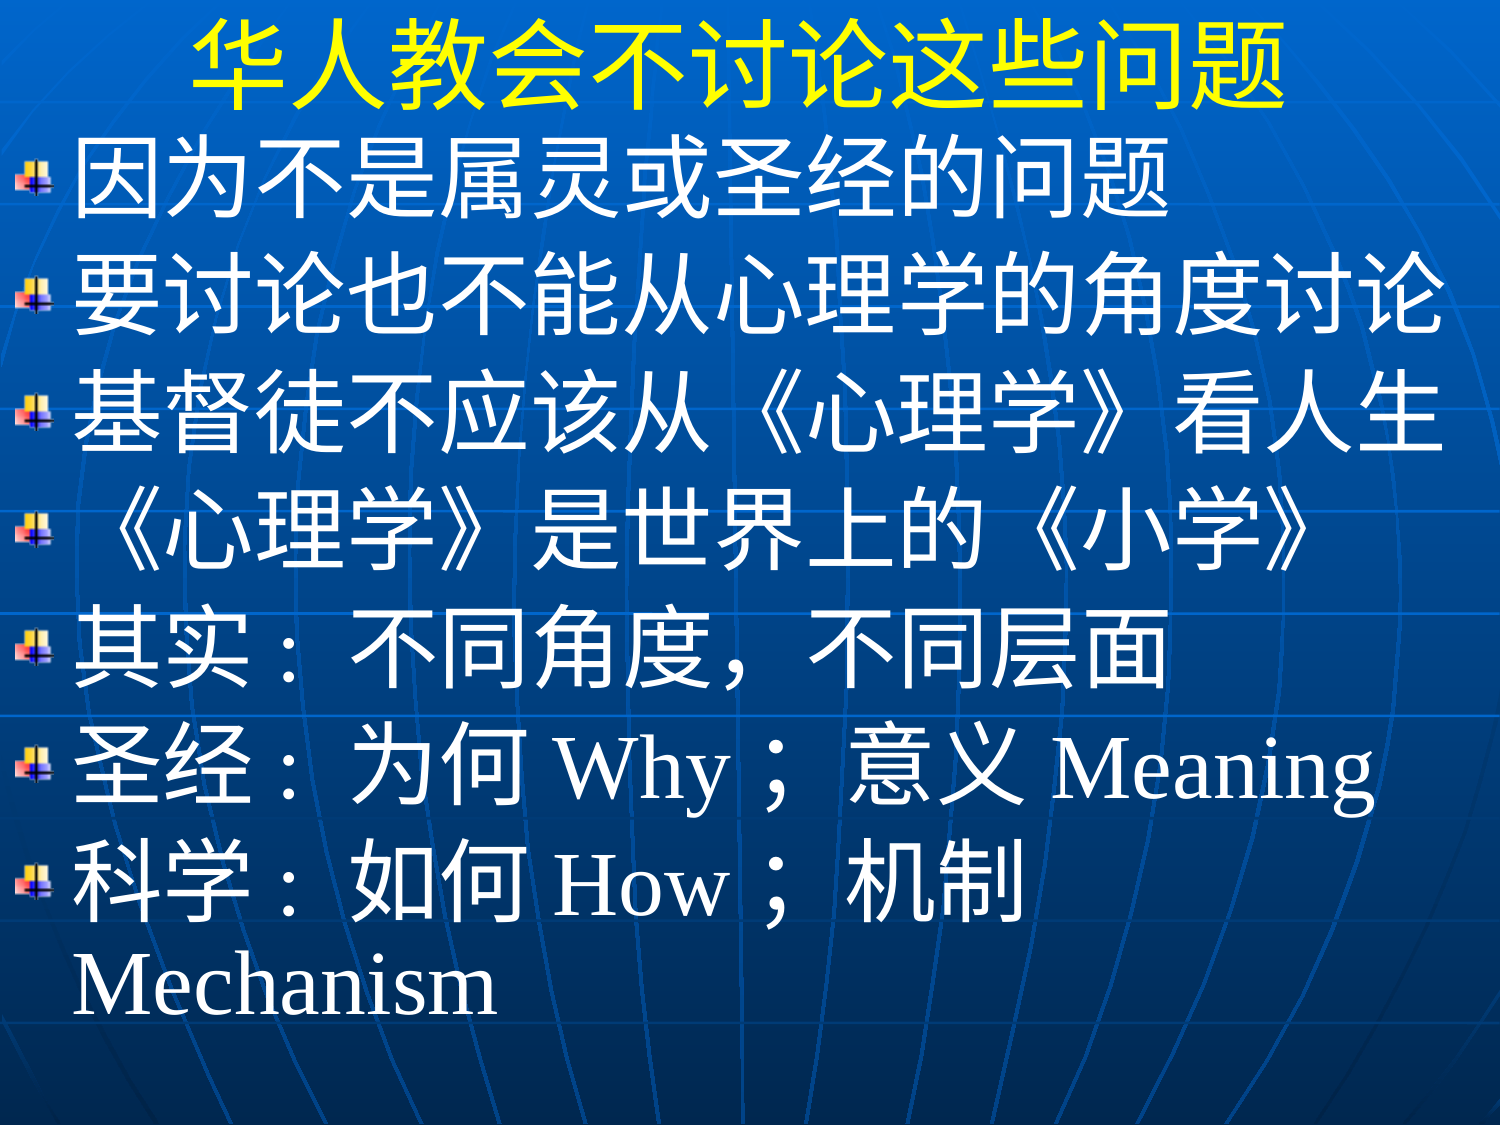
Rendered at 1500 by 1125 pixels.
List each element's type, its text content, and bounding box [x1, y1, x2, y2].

picture [15, 626, 54, 666]
picture [15, 274, 54, 314]
picture [15, 157, 54, 196]
picture [15, 861, 54, 900]
title 华人教会不讨论这些问题 [0, 0, 1500, 125]
picture [15, 391, 54, 431]
picture [15, 743, 54, 783]
picture [15, 509, 54, 548]
list 因为不是属灵或圣经的问题 要讨论也不能从心理学的角度讨论 基督徒不应该从《心理学》看人生 《心理学》是世界上的《小学》 其实: 不同角度，不同层面 圣经: 为何Why；意义Meaning 科学: 如何How；机制 Mechanism [0, 125, 1500, 1125]
